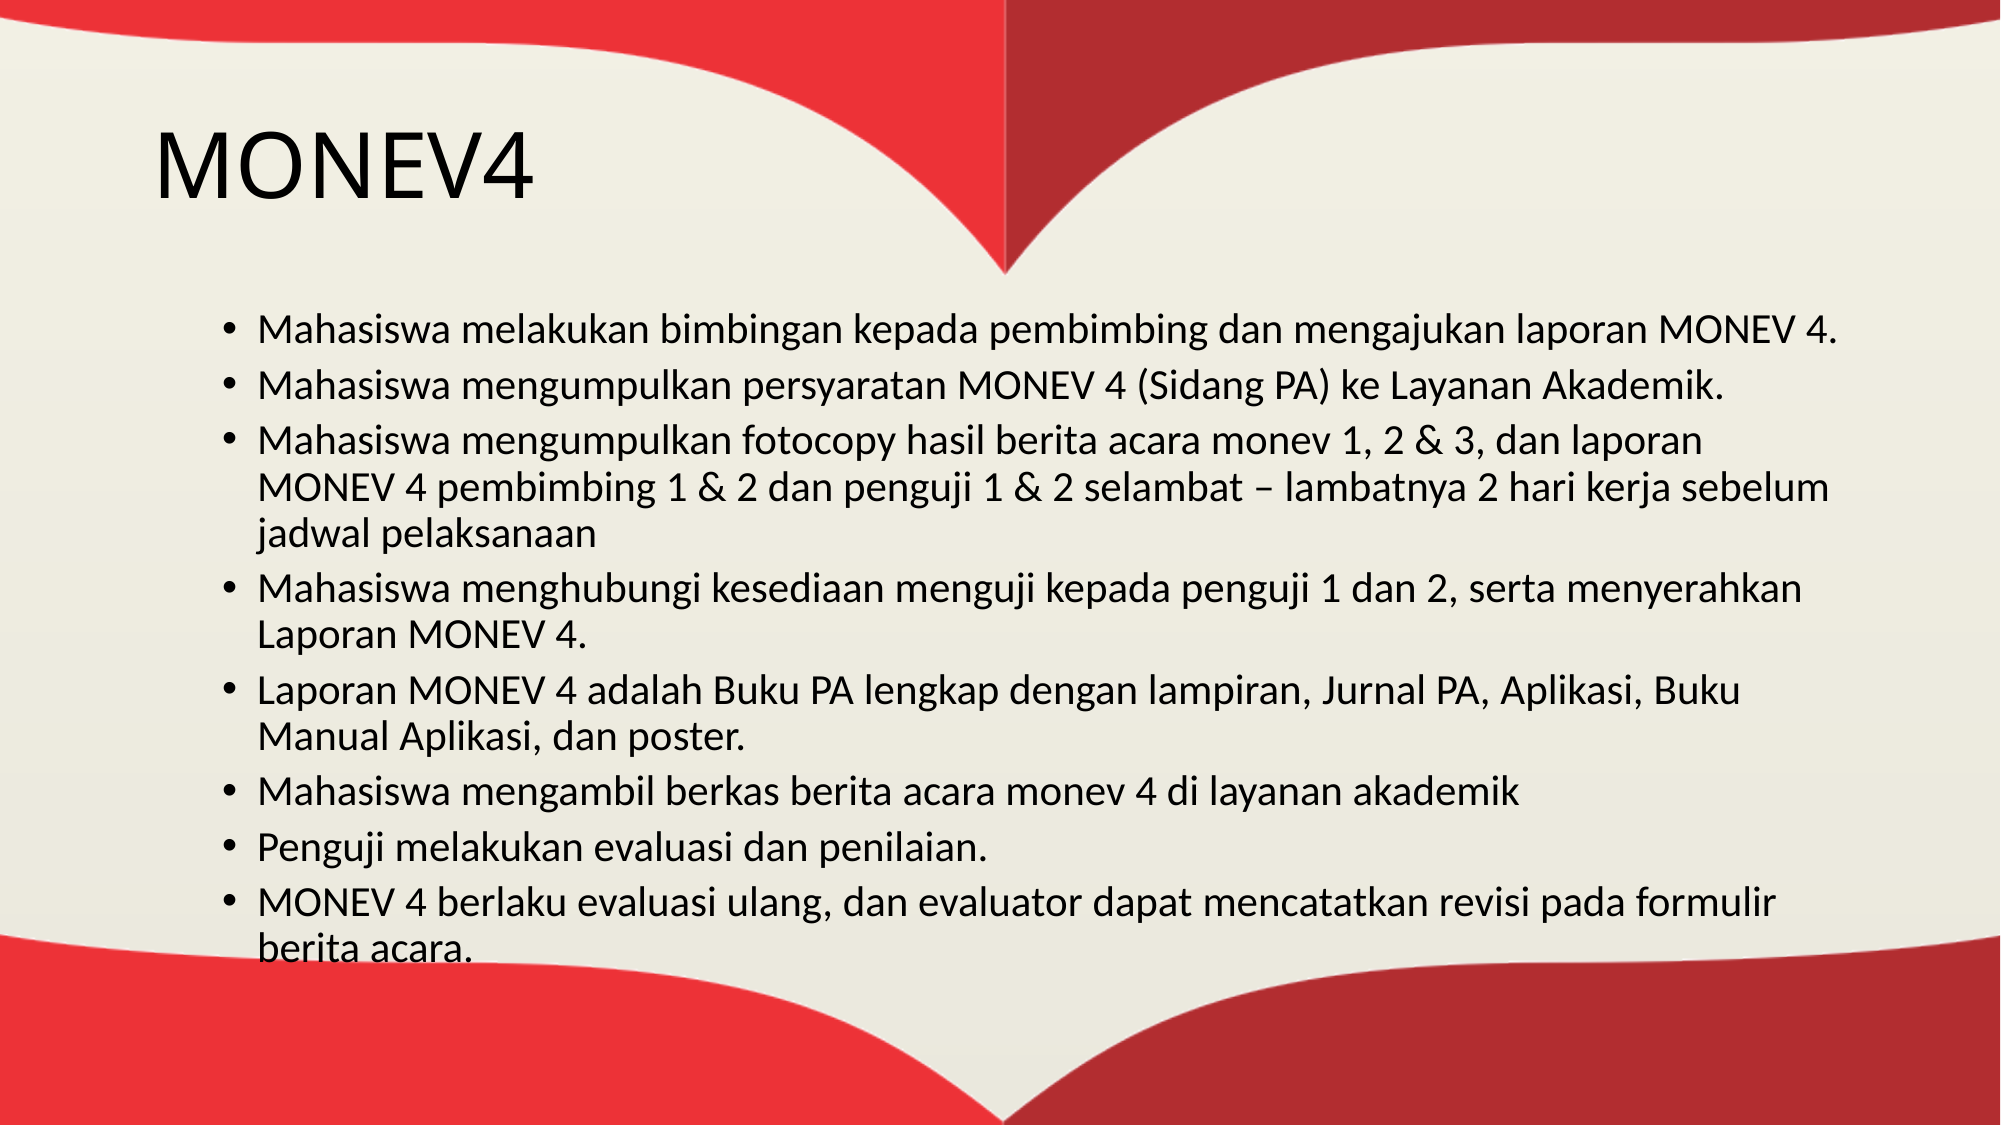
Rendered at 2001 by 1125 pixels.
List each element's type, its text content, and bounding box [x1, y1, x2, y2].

picture [0, 934, 2001, 1125]
title MONEV4 [137, 59, 1863, 278]
list Mahasiswa melakukan bimbingan kepada pembimbing dan mengajukan laporan MONEV 4. Mahasiswa mengumpulkan persyaratan MONEV 4 (Sidang PA) ke Layanan Akademik. Mahasiswa mengumpulkan fotocopy hasil berita acara monev 1, 2 & 3, dan laporan MONEV 4 pembimbing 1 & 2 dan penguji 1 & 2 selambat – lambatnya 2 hari kerja sebelum jadwal pelaksanaan Mahasiswa menghubungi kesediaan menguji kepada penguji 1 dan 2, serta menyerahkan Laporan MONEV 4. Laporan MONEV 4 adalah Buku PA lengkap dengan lampiran, Jurnal PA, Aplikasi, Buku Manual Aplikasi, dan poster. Mahasiswa mengambil berkas berita acara monev 4 di layanan akademik Penguji melakukan evaluasi dan penilaian. MONEV 4 berlaku evaluasi ulang, dan evaluator dapat mencatatkan revisi pada formulir berita acara. [137, 299, 1863, 1014]
picture [0, 0, 2001, 278]
